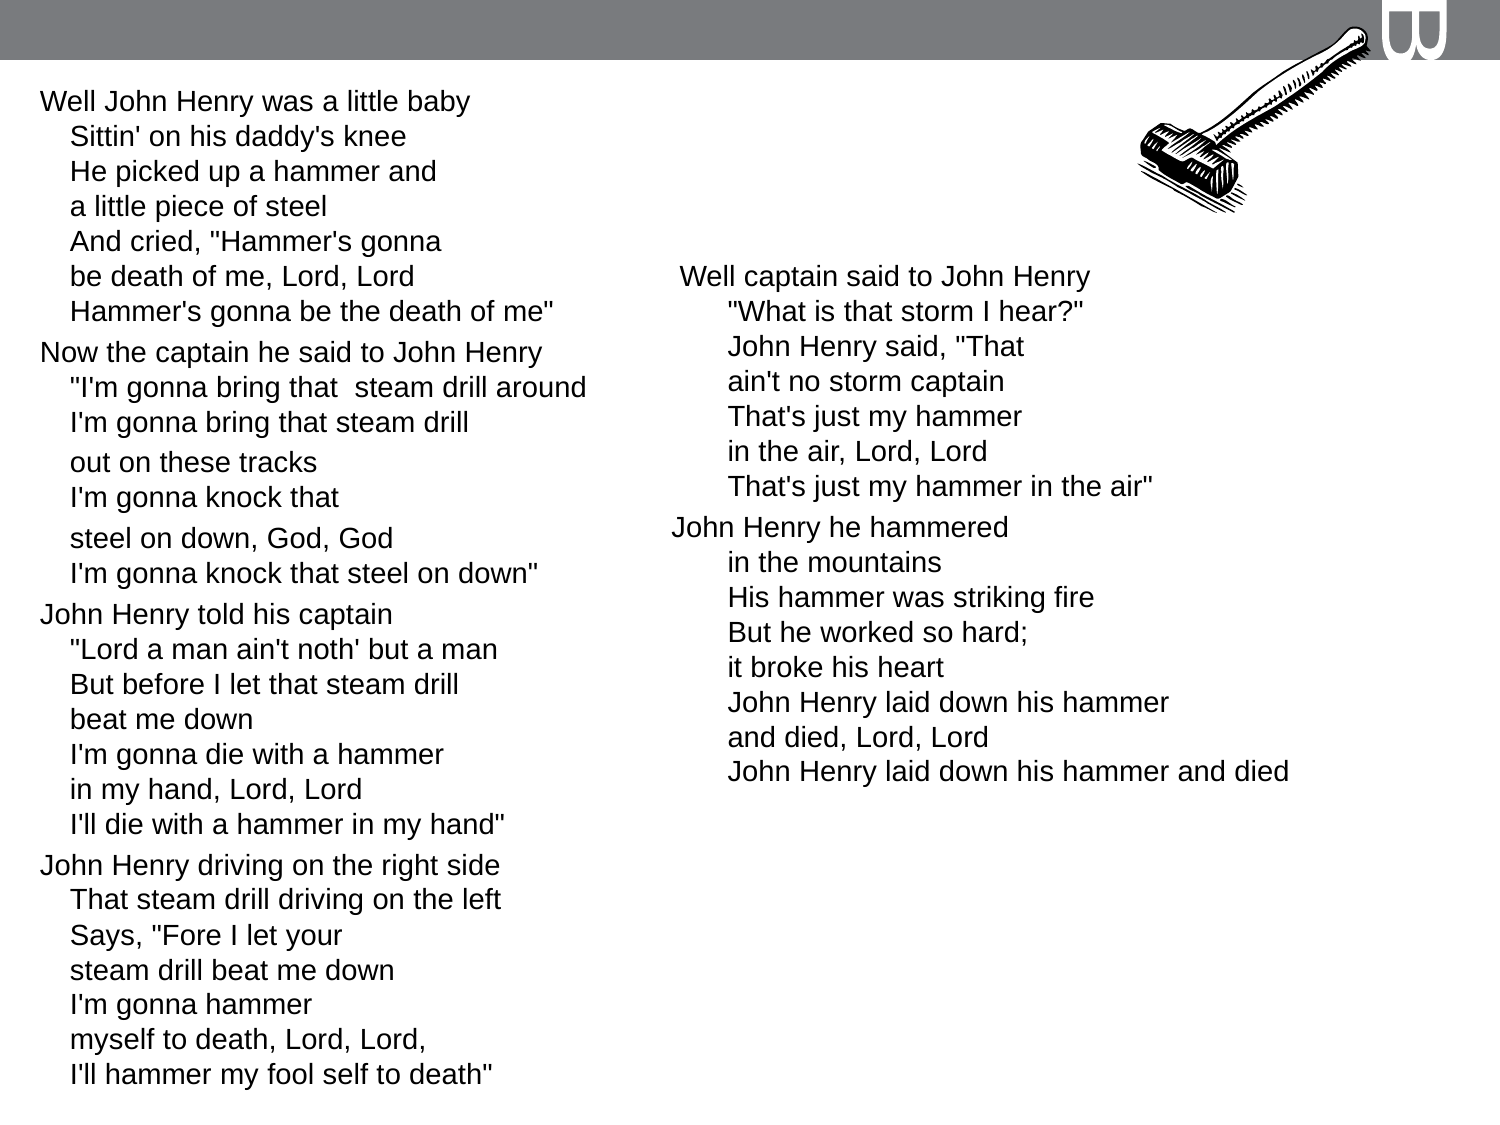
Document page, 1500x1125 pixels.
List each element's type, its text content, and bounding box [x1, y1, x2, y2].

list Well captain said to John Henry "What is that storm I hear?" John Henry said, "That ain't no storm captain That's just my hammer in the air, Lord, Lord That's just my hammer in the air" John Henry he hammered in the mountains His hammer was striking fire But he worked so hard; it broke his heart John Henry laid down his hammer and died, Lord, Lord John Henry laid down his hammer and died [656, 249, 1407, 1100]
picture [1137, 24, 1371, 214]
list Well John Henry was a little baby Sittin' on his daddy's knee He picked up a hammer and a little piece of steel And cried, "Hammer's gonna be death of me, Lord, Lord Hammer's gonna be the death of me" Now the captain he said to John Henry "I'm gonna bring that steam drill around I'm gonna bring that steam drill out on these tracks I'm gonna knock that steel on down, God, God I'm gonna knock that steel on down" John Henry told his captain "Lord a man ain't noth' but a man But before I let that steam drill beat me down I'm gonna die with a hammer in my hand, Lord, Lord I'll die with a hammer in my hand" John Henry driving on the right side That steam drill driving on the left Says, "Fore I let your steam drill beat me down I'm gonna hammer myself to death, Lord, Lord, I'll hammer my fool self to death" [24, 75, 688, 1100]
